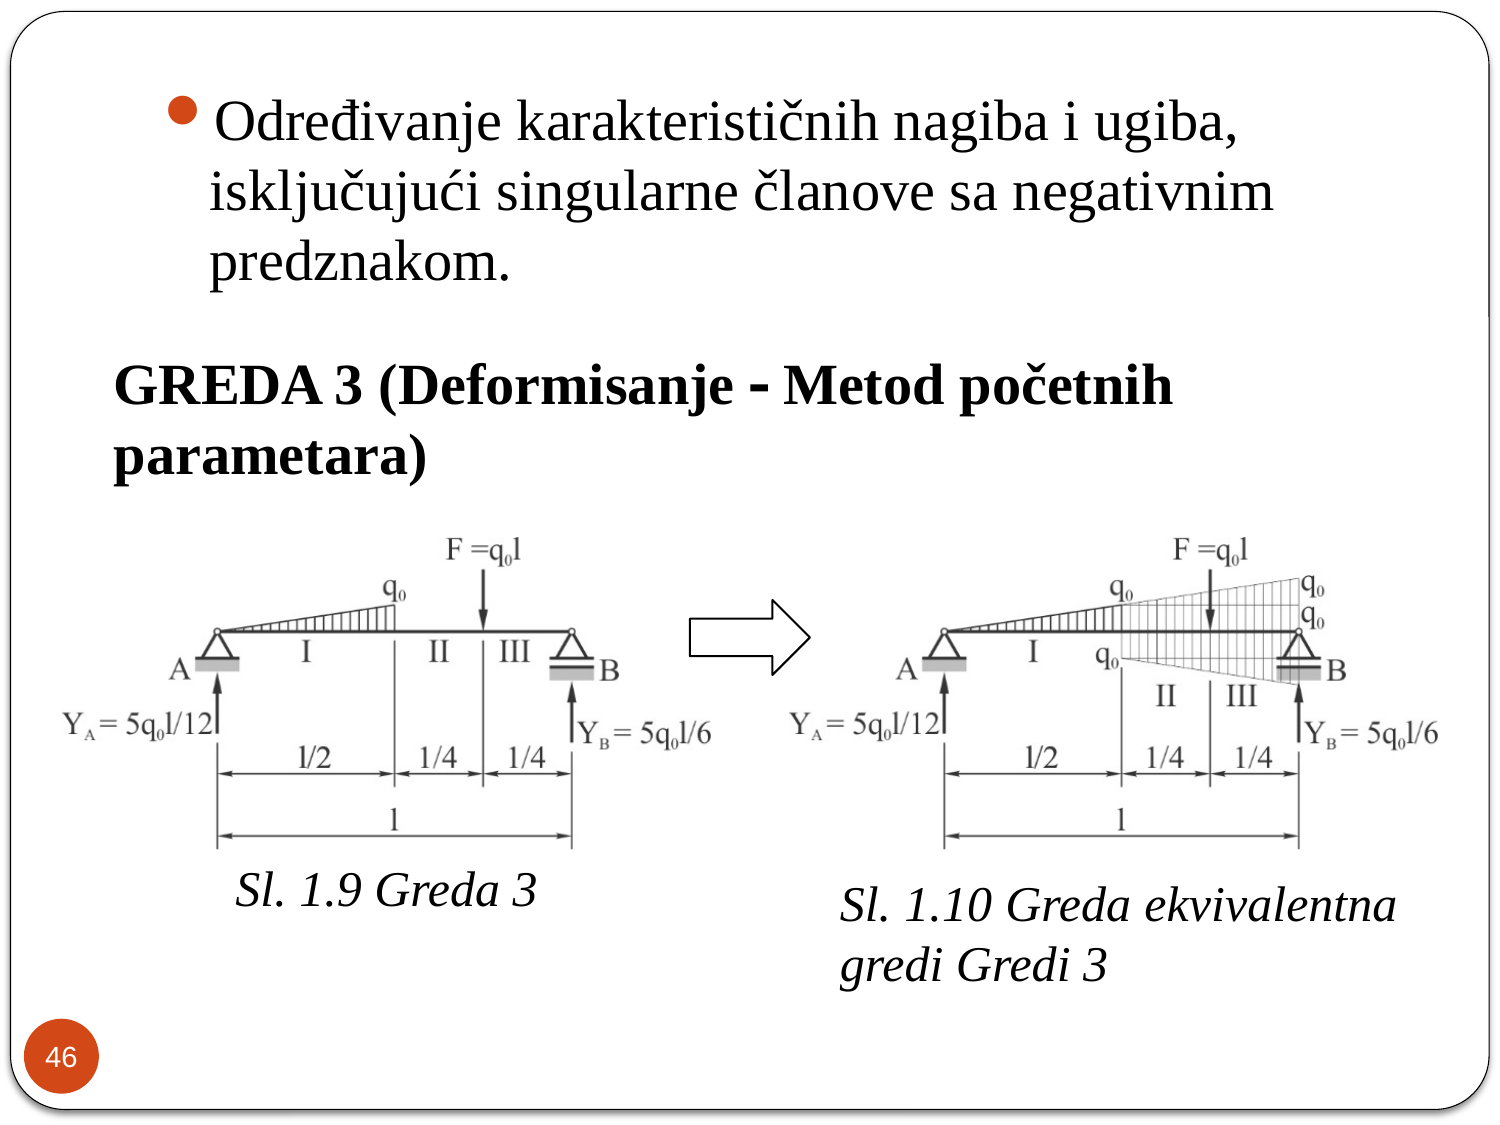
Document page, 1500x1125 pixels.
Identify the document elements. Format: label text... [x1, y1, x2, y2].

picture [62, 537, 712, 850]
slide_number 46 [23, 1018, 99, 1094]
text_box [716, 598, 783, 676]
list Određivanje karakterističnih nagiba i ugiba, isključujući singularne članove sa negativnim predznakom. [150, 75, 1425, 338]
text_box Sl. 1.9 Greda 3 [62, 857, 711, 925]
text_box GREDA 3 (Deformisanje  Metod početnih parametara) [98, 339, 1400, 494]
picture [788, 537, 1438, 850]
text_box Sl. 1.10 Greda ekvivalentna gredi Gredi 3 [824, 863, 1413, 999]
